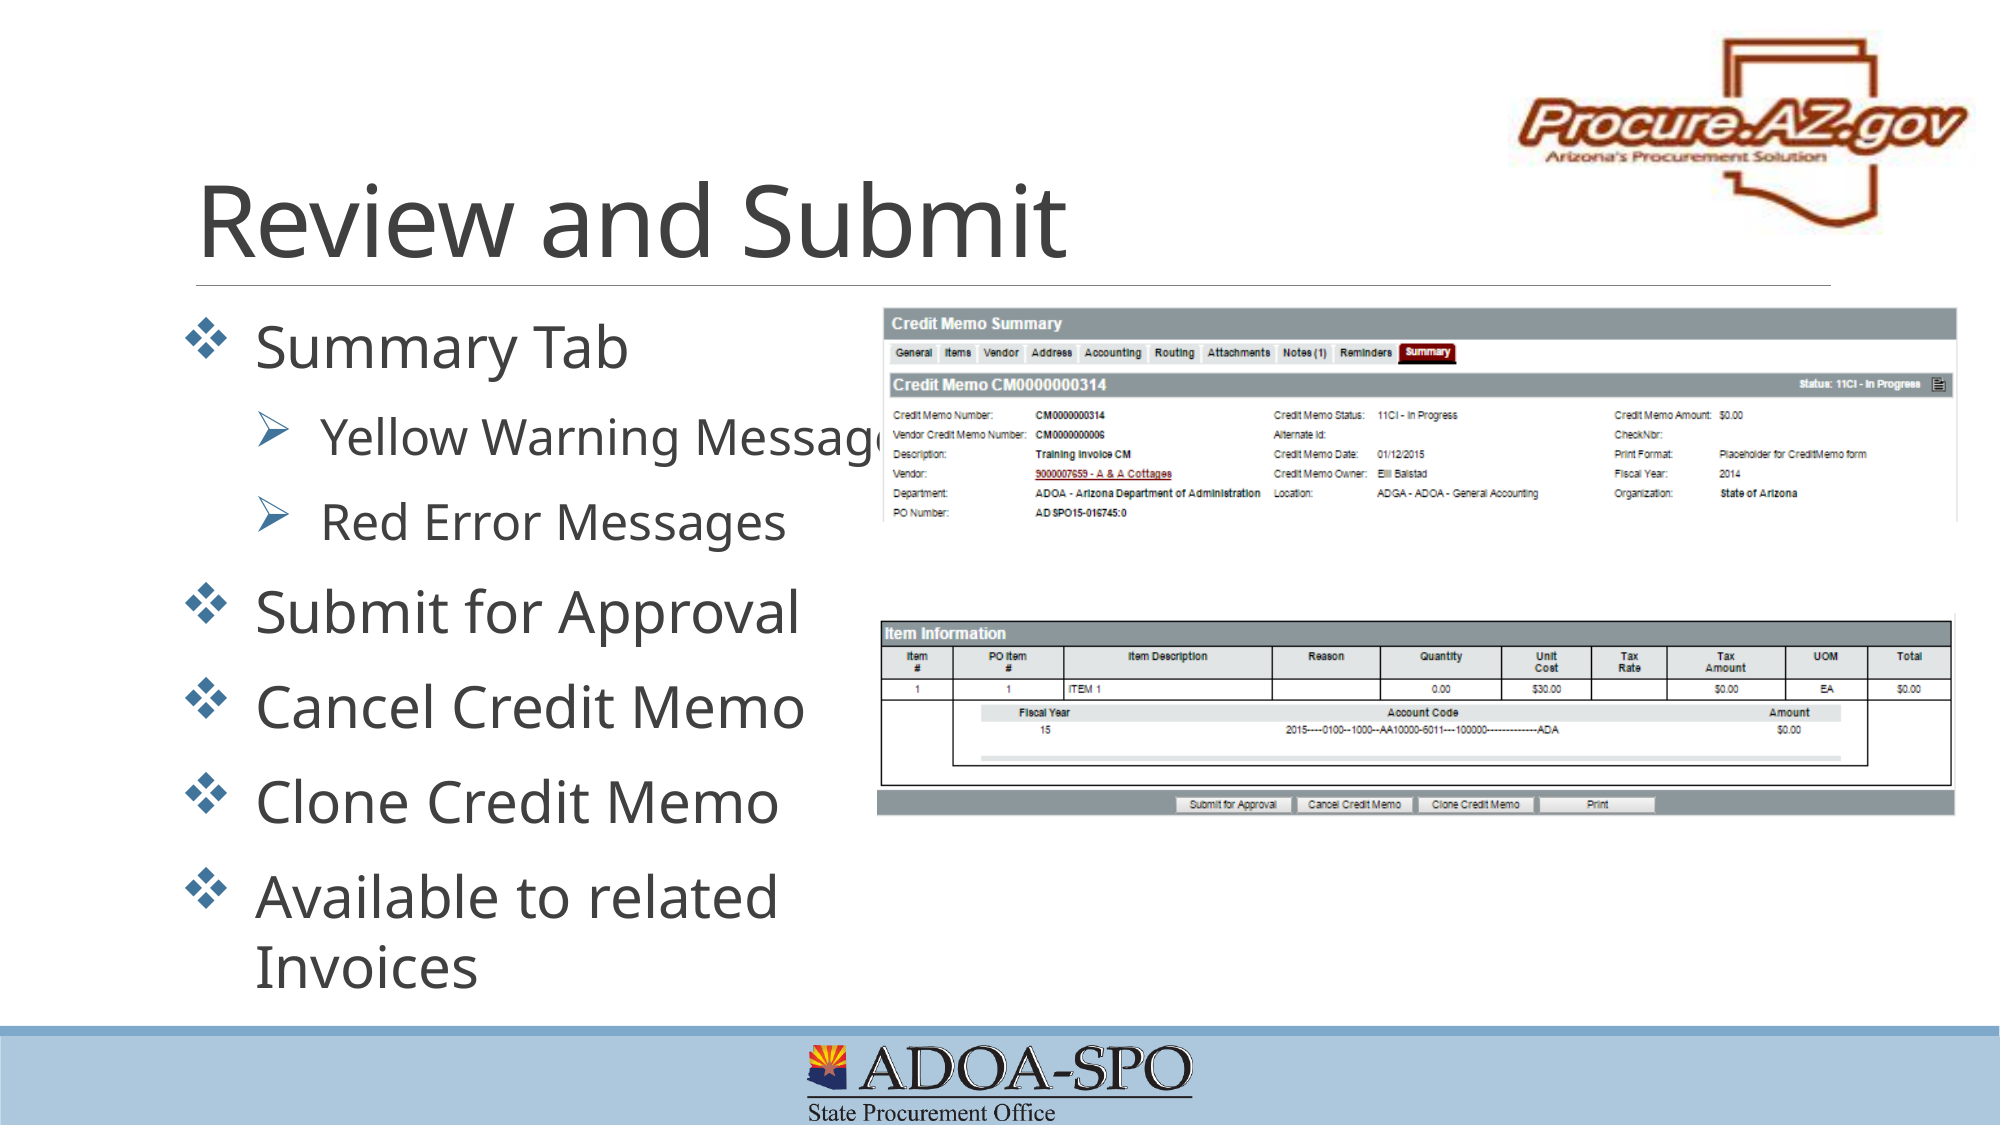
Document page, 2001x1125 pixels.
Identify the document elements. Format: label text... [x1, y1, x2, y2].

picture [807, 1045, 1193, 1121]
list Summary Tab Yellow Warning Messages Red Error Messages Submit for Approval Cancel Credit Memo Clone Credit Memo Available to related Invoices [180, 302, 990, 963]
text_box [879, 302, 1960, 522]
picture [1508, 30, 1976, 235]
picture [877, 613, 1962, 819]
title Review and Submit [180, 47, 1830, 285]
